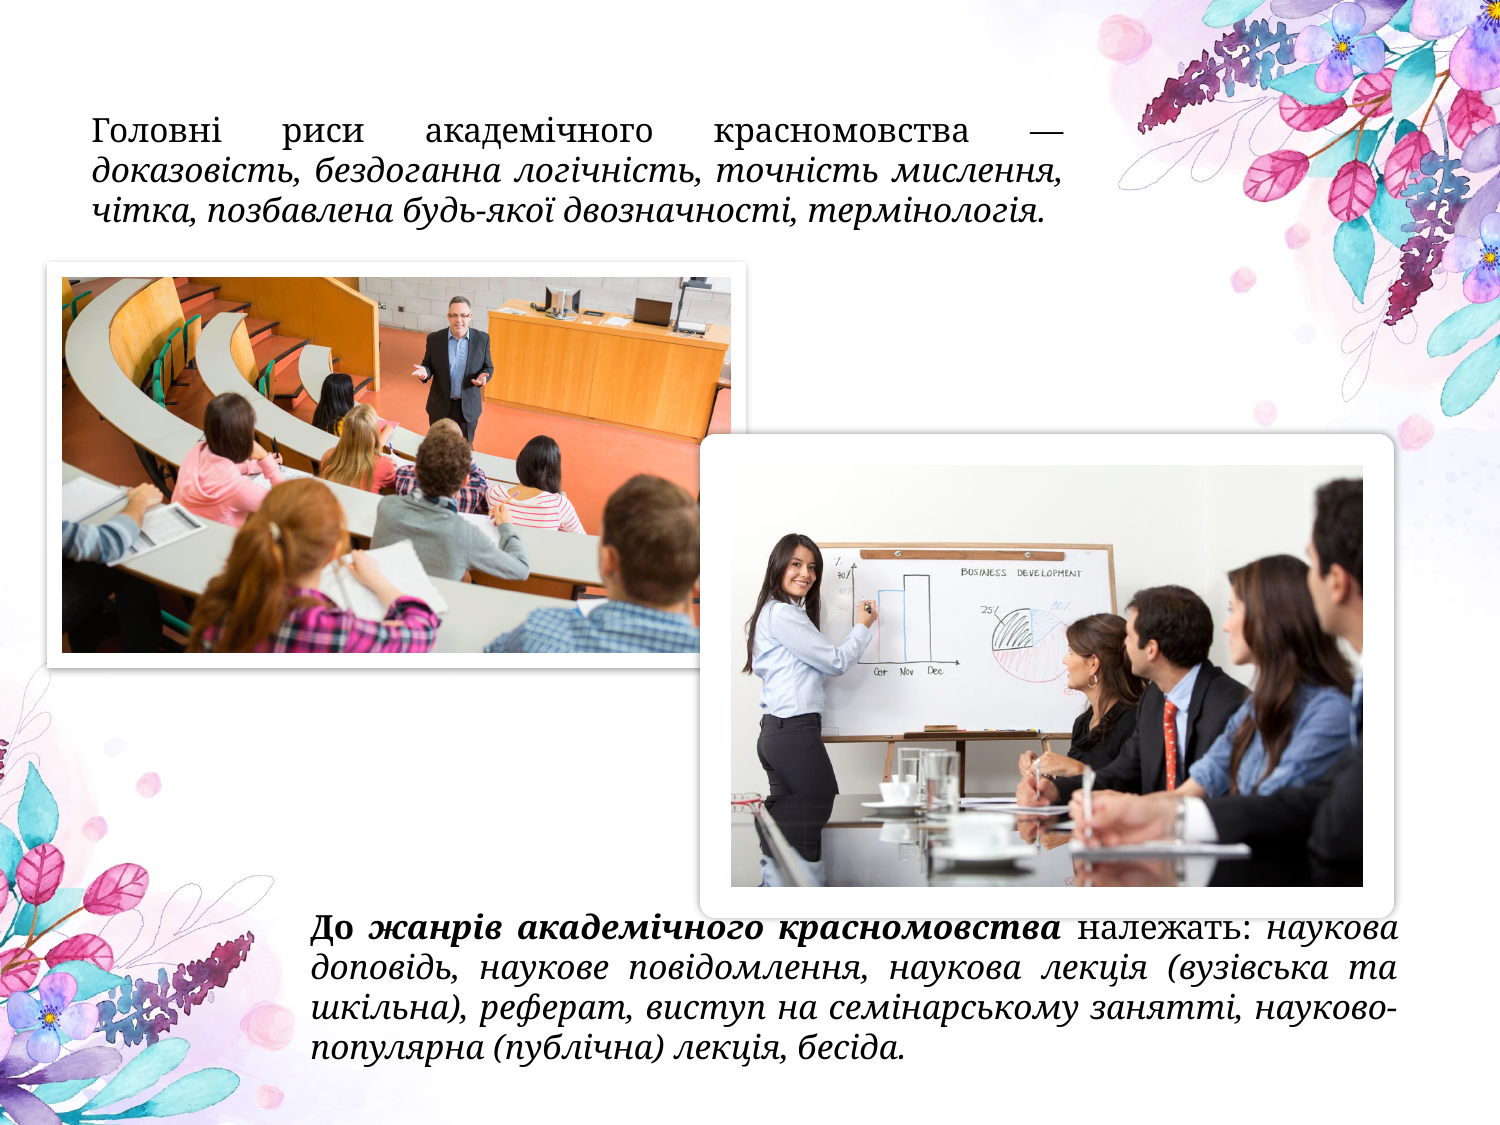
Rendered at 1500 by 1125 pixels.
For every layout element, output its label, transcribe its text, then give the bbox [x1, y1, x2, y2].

text_box До жанрів академічного красномовства належать: наукова доповідь, наукове повідомлення, наукова лекція (вузівська та шкільна), реферат, виступ на семінарському занятті, науково-популярна (публічна) лекція, бесіда. [295, 898, 1414, 1074]
picture [0, 0, 1500, 1125]
text_box Головні риси академічного красномовства — доказовість, бездоганна логічність, точність мислення, чітка, позбавлена будь-якої двозначності, термінологія. [76, 101, 1080, 237]
